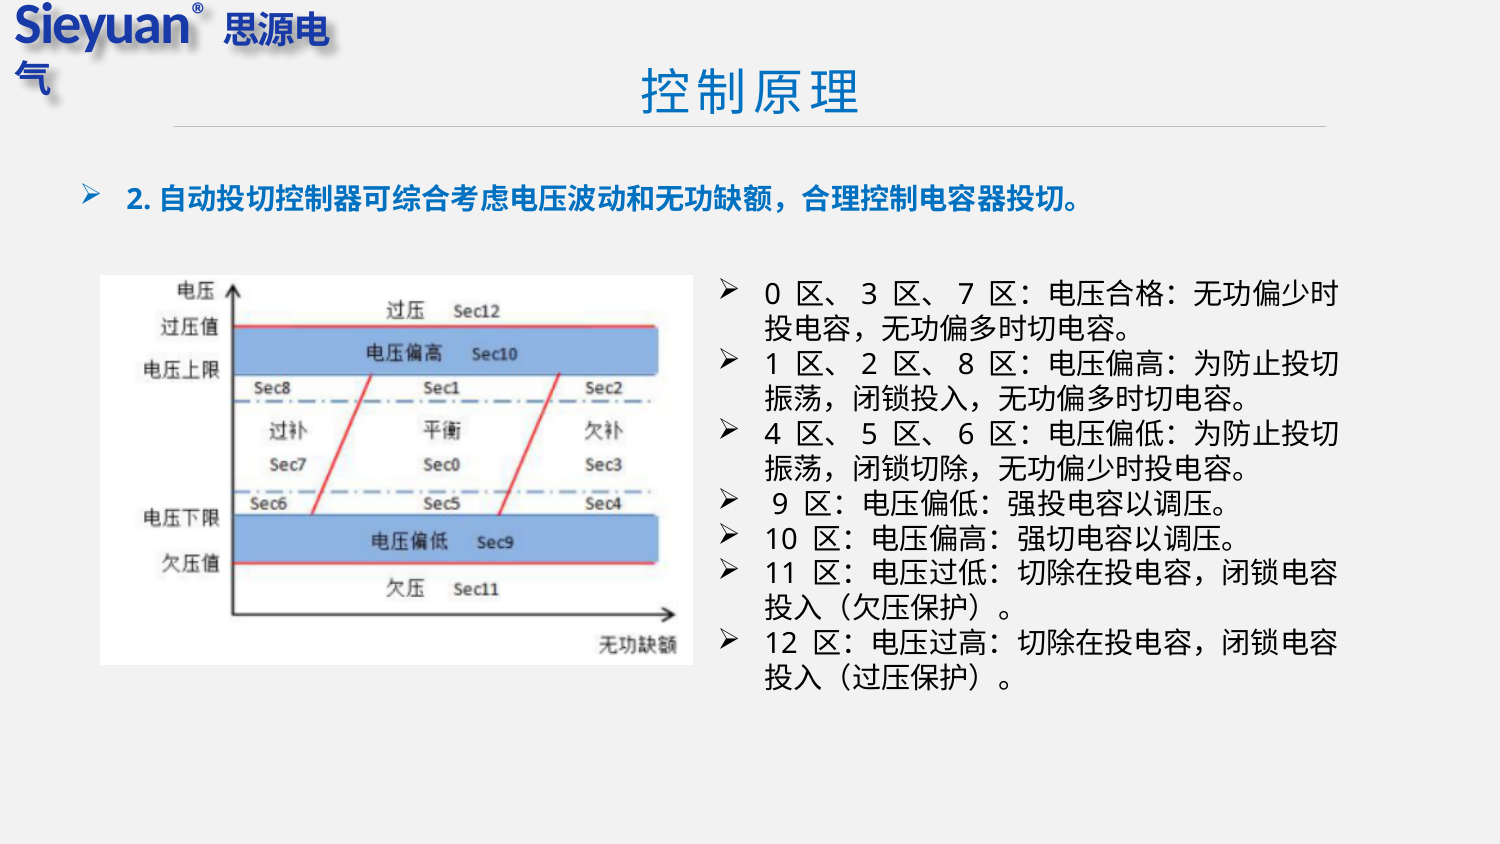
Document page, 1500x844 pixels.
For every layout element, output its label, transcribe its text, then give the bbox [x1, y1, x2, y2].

text_box 控制原理 [561, 54, 939, 125]
text_box 2.自动投切控制器可综合考虑电压波动和无功缺额，合理控制电容器投切。 [64, 155, 1315, 223]
picture [100, 274, 693, 666]
text_box 0 区、3 区、7 区：电压合格：无功偏少时投电容，无功偏多时切电容。 1 区、2 区、8 区：电压偏高：为防止投切振荡，闭锁投入，无功偏多时切电容。 4 区、5 区、6 区：电压偏低：为防止投切振荡，闭锁切除，无功偏少时投电容。 9 区：电压偏低：强投电容以调压。 10 区：电压偏高：强切电容以调压。 11 区：电压过低：切除在投电容，闭锁电容投入（欠压保护）。 12 区：电压过高：切除在投电容，闭锁电容投入（过压保护）。 [702, 232, 1366, 703]
